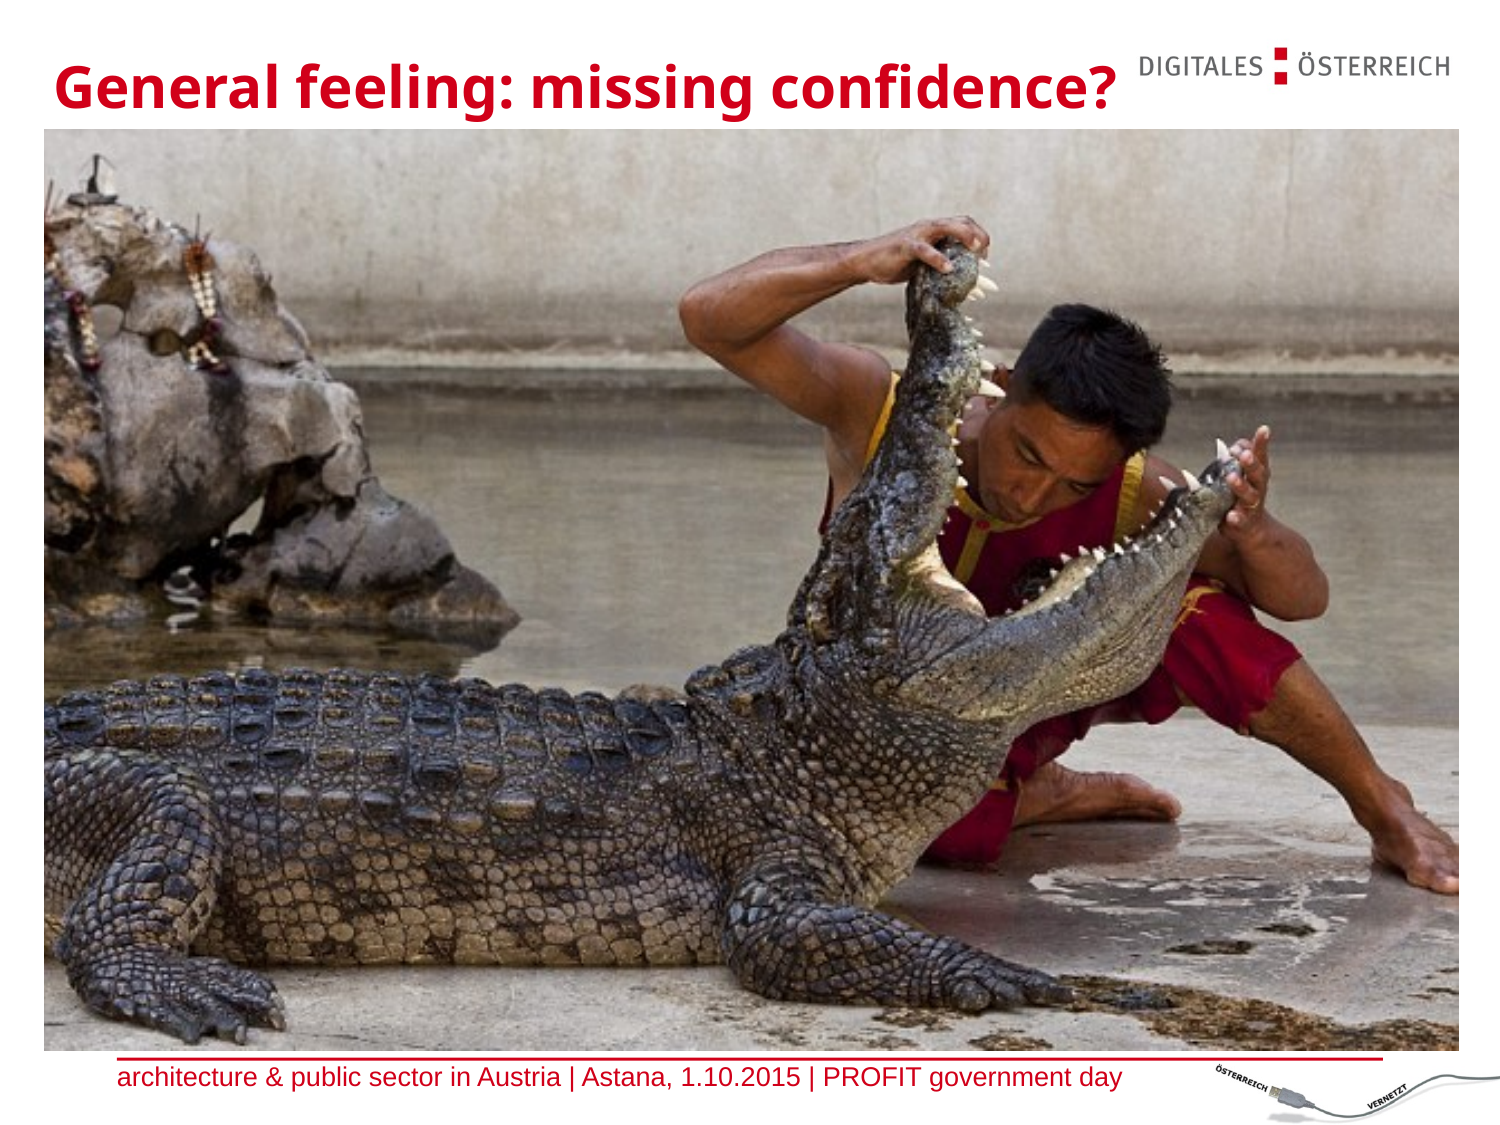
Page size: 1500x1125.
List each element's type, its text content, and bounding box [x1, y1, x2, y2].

picture [43, 129, 1459, 1052]
footer architecture & public sector in Austria | Astana, 1.10.2015 | PROFIT government day [116, 1059, 1183, 1092]
title General feeling: missing confidence? [53, 49, 1477, 211]
picture [1081, 17, 1499, 115]
picture [1213, 1055, 1500, 1125]
